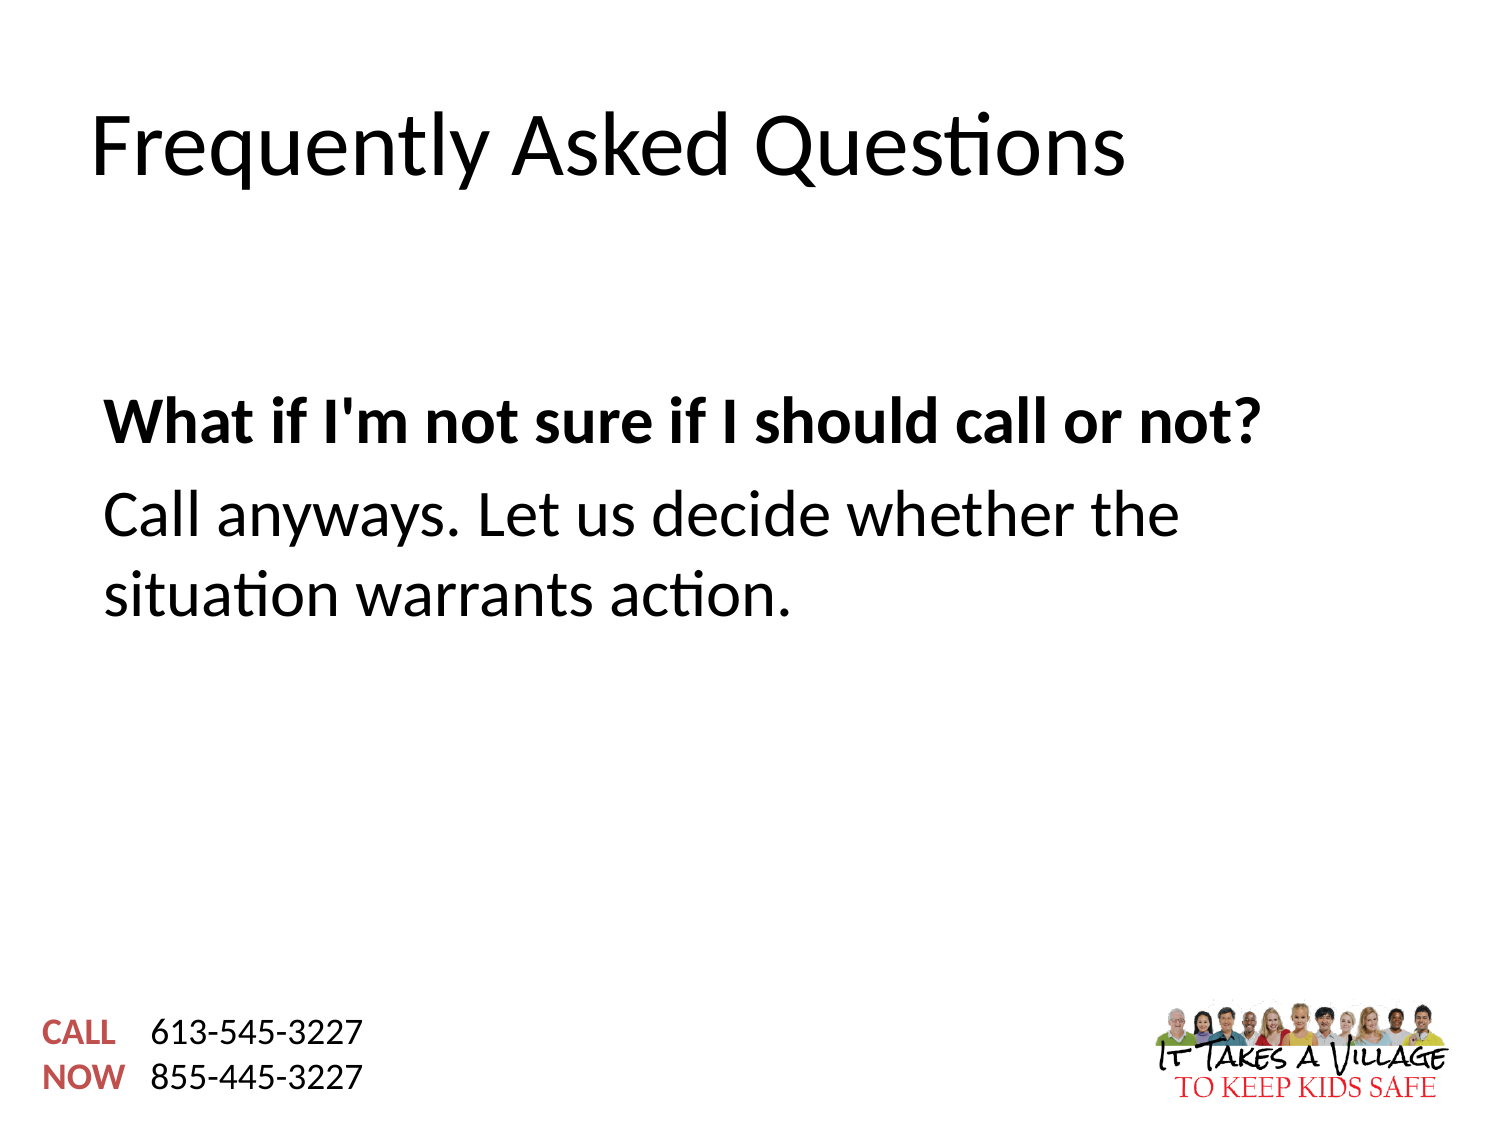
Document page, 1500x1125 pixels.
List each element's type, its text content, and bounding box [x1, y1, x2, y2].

title Frequently Asked Questions [75, 45, 1425, 233]
list What if I'm not sure if I should call or not? Call anyways. Let us decide whether the situation warrants action. [88, 368, 1425, 646]
picture [1151, 999, 1453, 1104]
